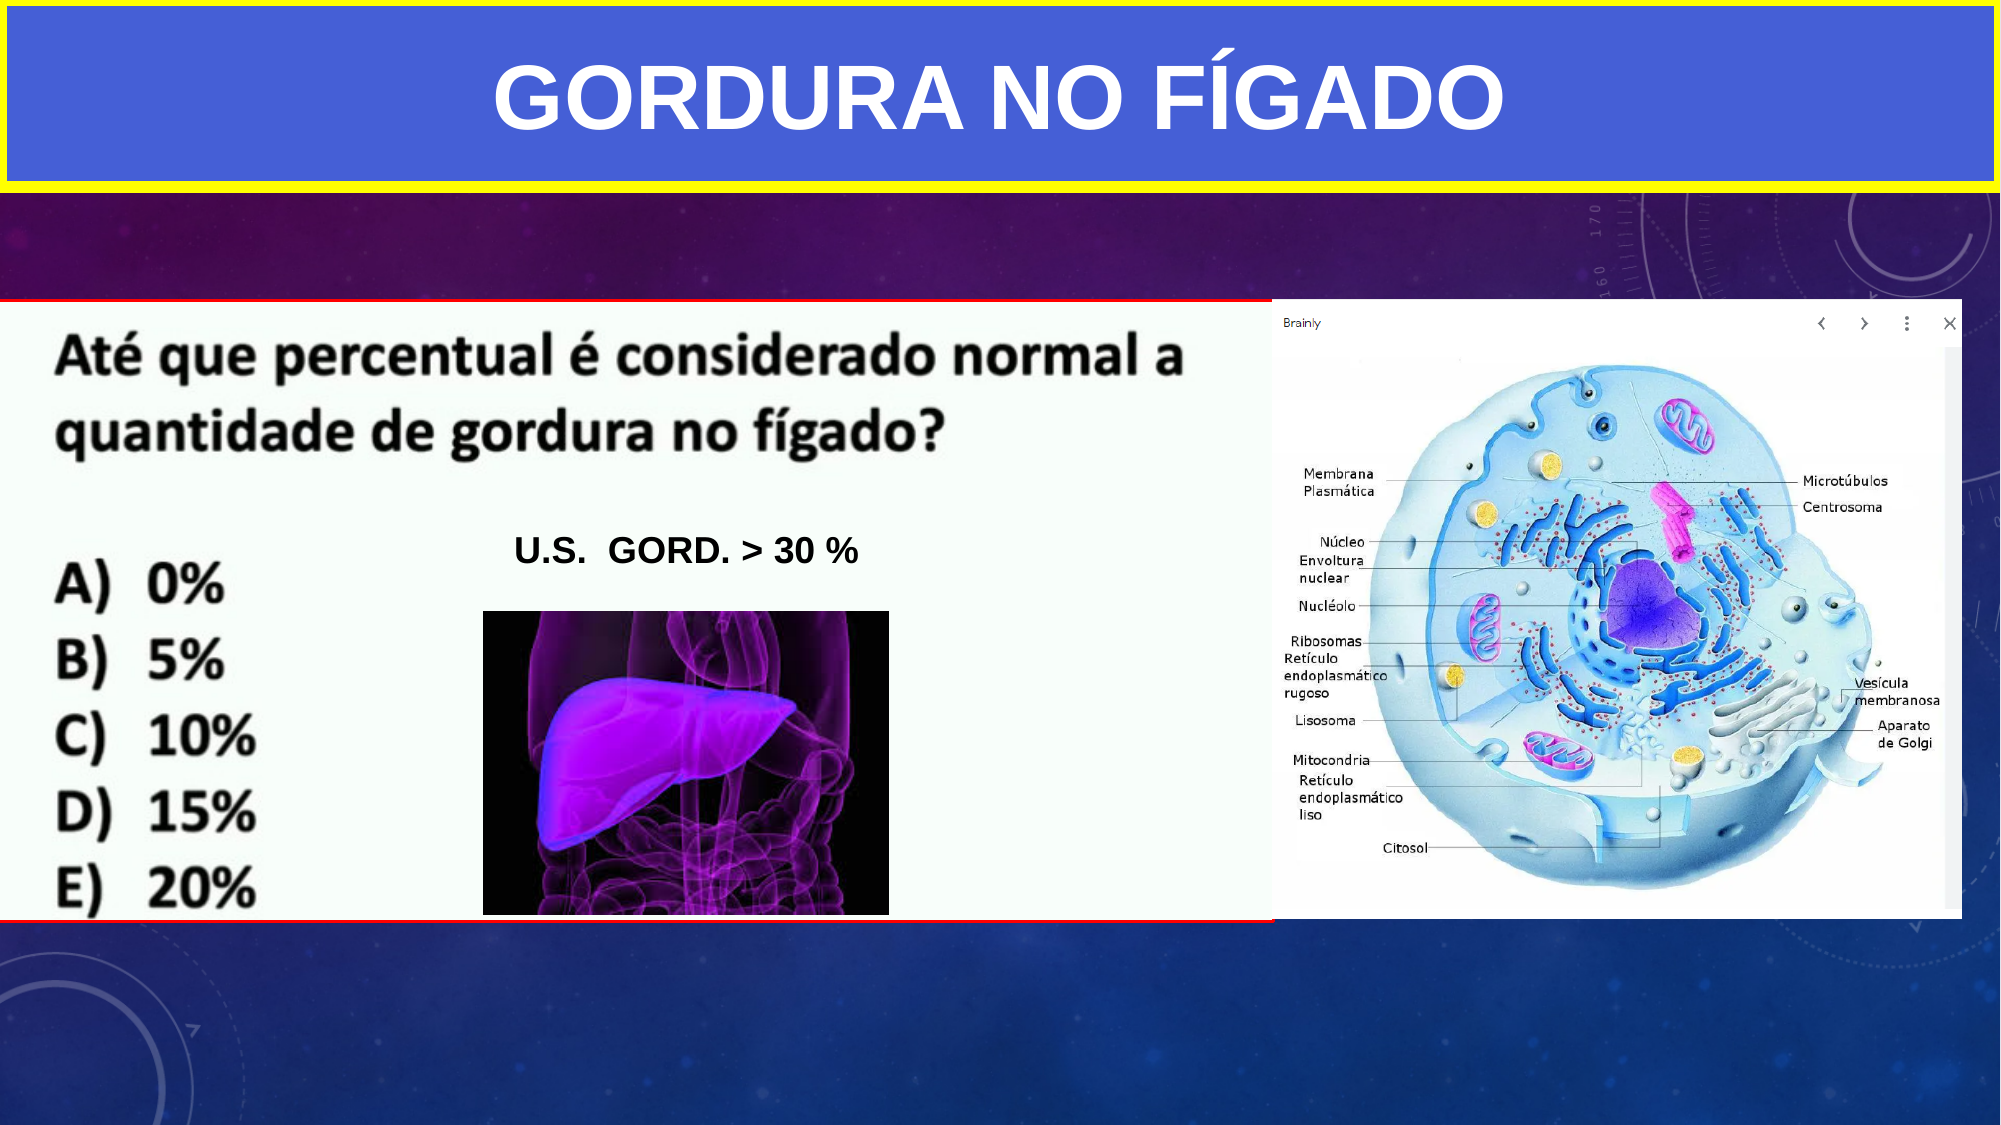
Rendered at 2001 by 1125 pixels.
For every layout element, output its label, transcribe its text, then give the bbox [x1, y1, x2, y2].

text_box GORDURA NO FÍGADO [1, 0, 2000, 187]
picture [0, 0, 2001, 1125]
